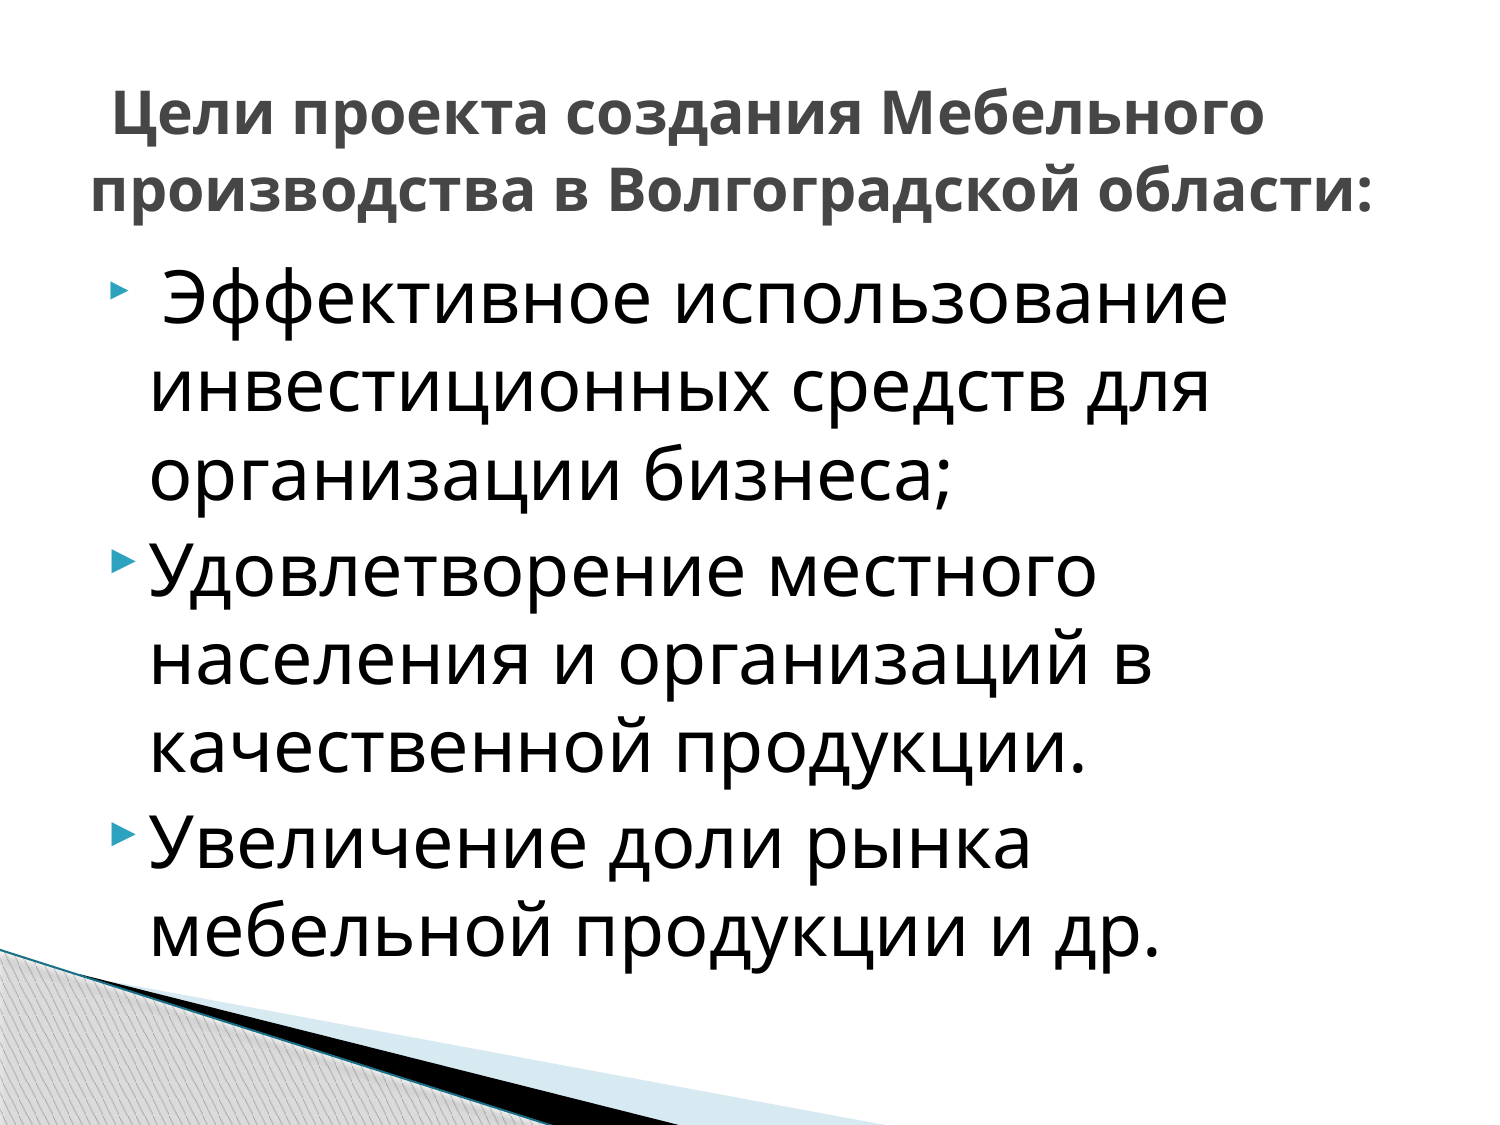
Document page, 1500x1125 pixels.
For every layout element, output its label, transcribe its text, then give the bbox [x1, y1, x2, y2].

list Эффективное использование инвестиционных средств для организации бизнеса; Удовлетворение местного населения и организаций в качественной продукции. Увеличение доли рынка мебельной продукции и др. [75, 243, 1425, 986]
title Цели проекта создания Мебельного производства в Волгоградской области: [75, 45, 1425, 233]
